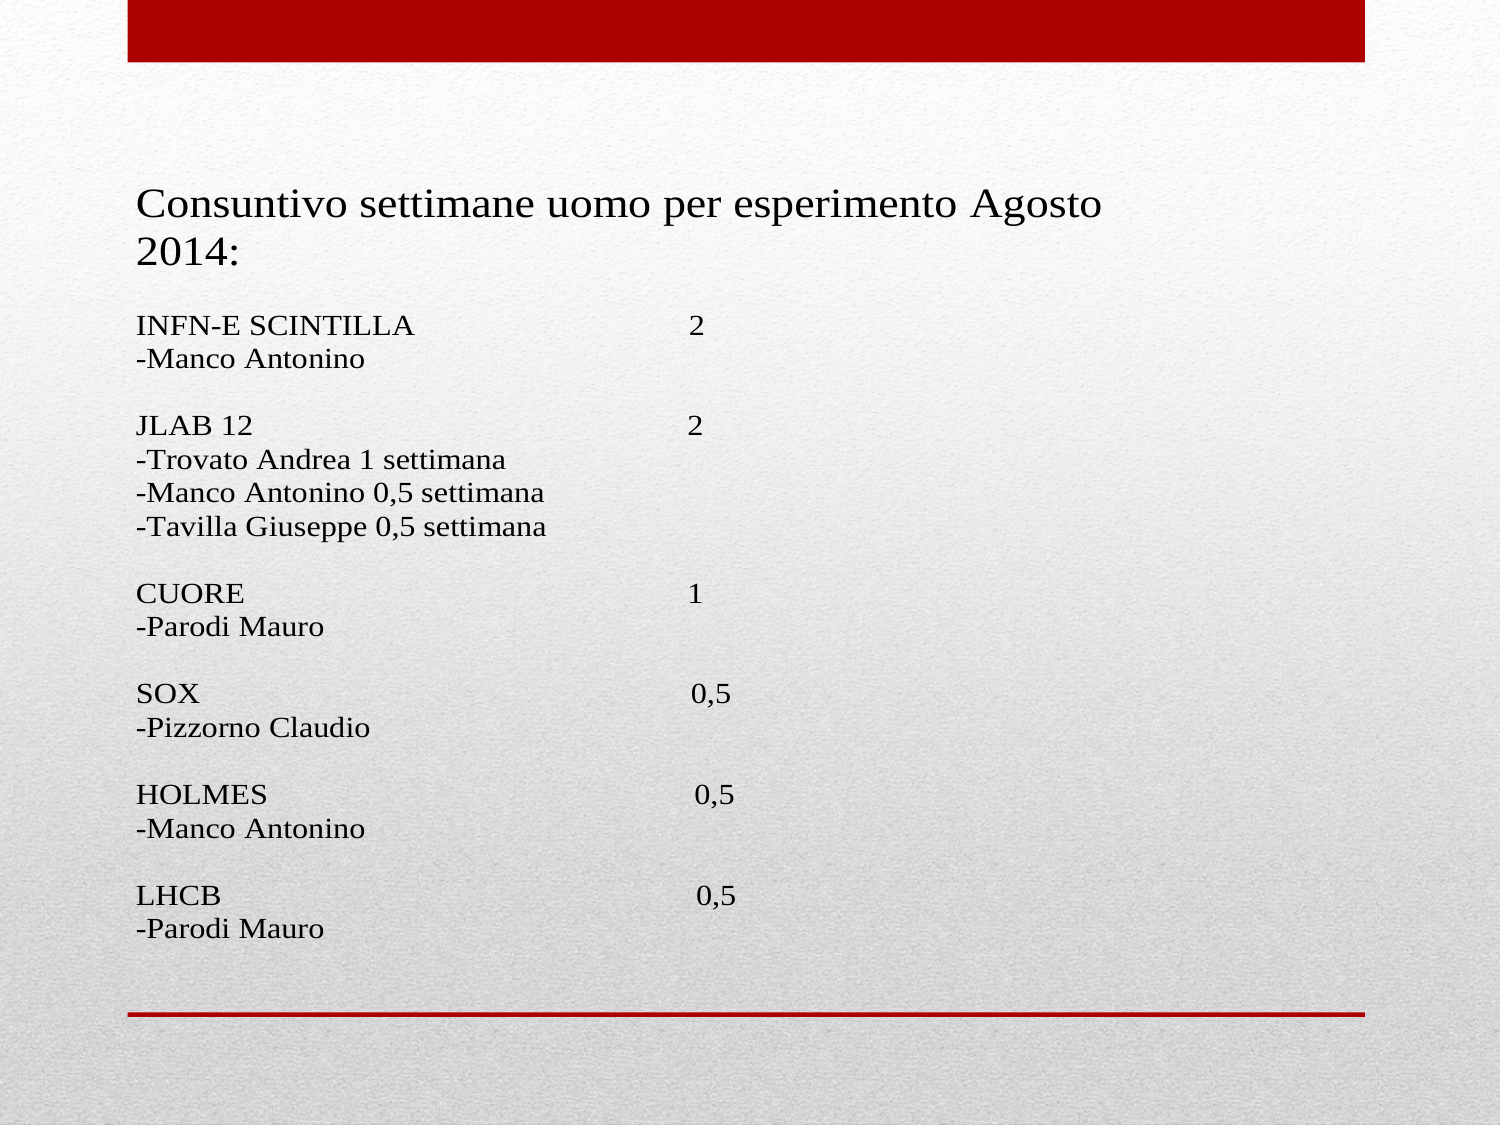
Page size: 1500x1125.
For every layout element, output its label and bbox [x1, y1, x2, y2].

picture [134, 178, 1129, 947]
